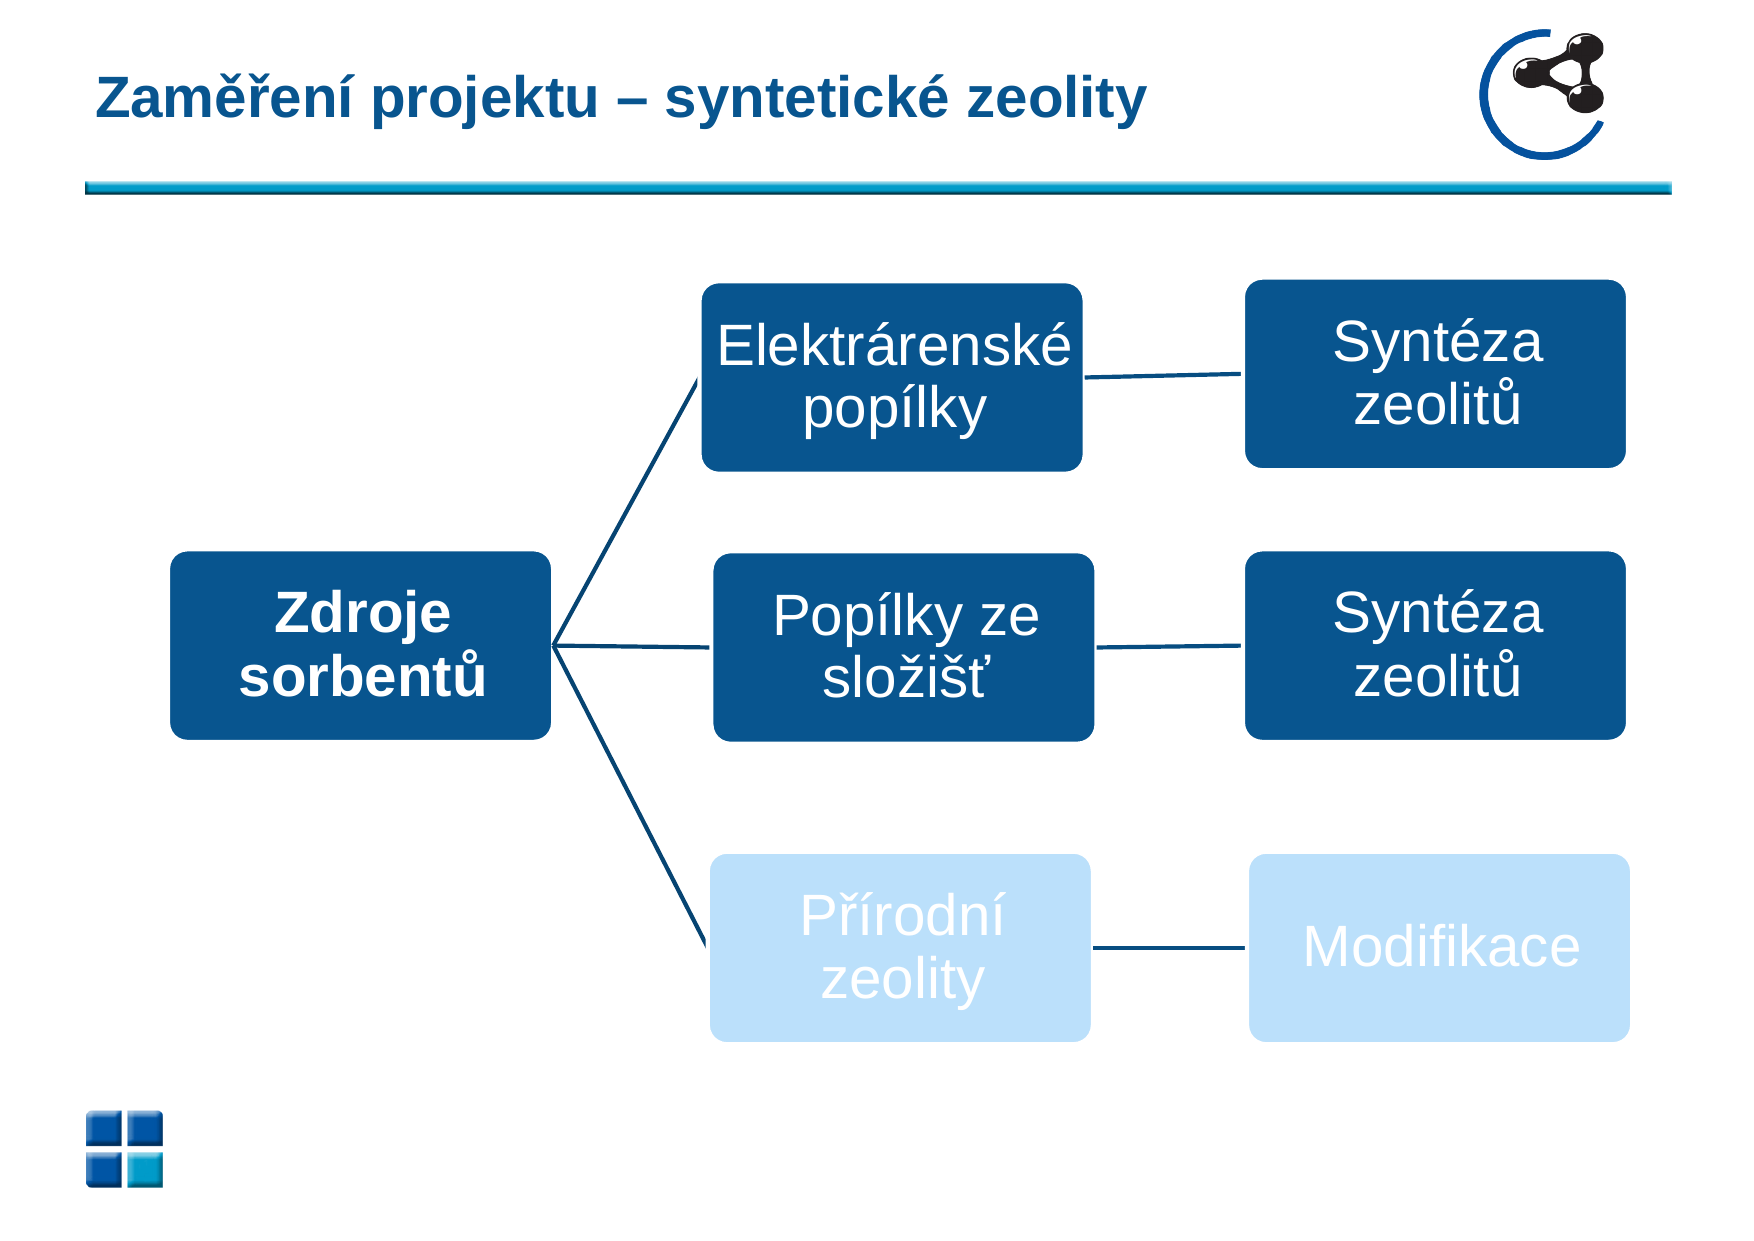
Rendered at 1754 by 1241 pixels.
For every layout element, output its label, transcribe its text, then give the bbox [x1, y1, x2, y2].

picture [1479, 29, 1604, 160]
picture [85, 181, 1672, 191]
title Zaměření projektu – syntetické zeolity [85, 29, 1467, 160]
picture [85, 1110, 163, 1188]
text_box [167, 230, 1633, 1223]
